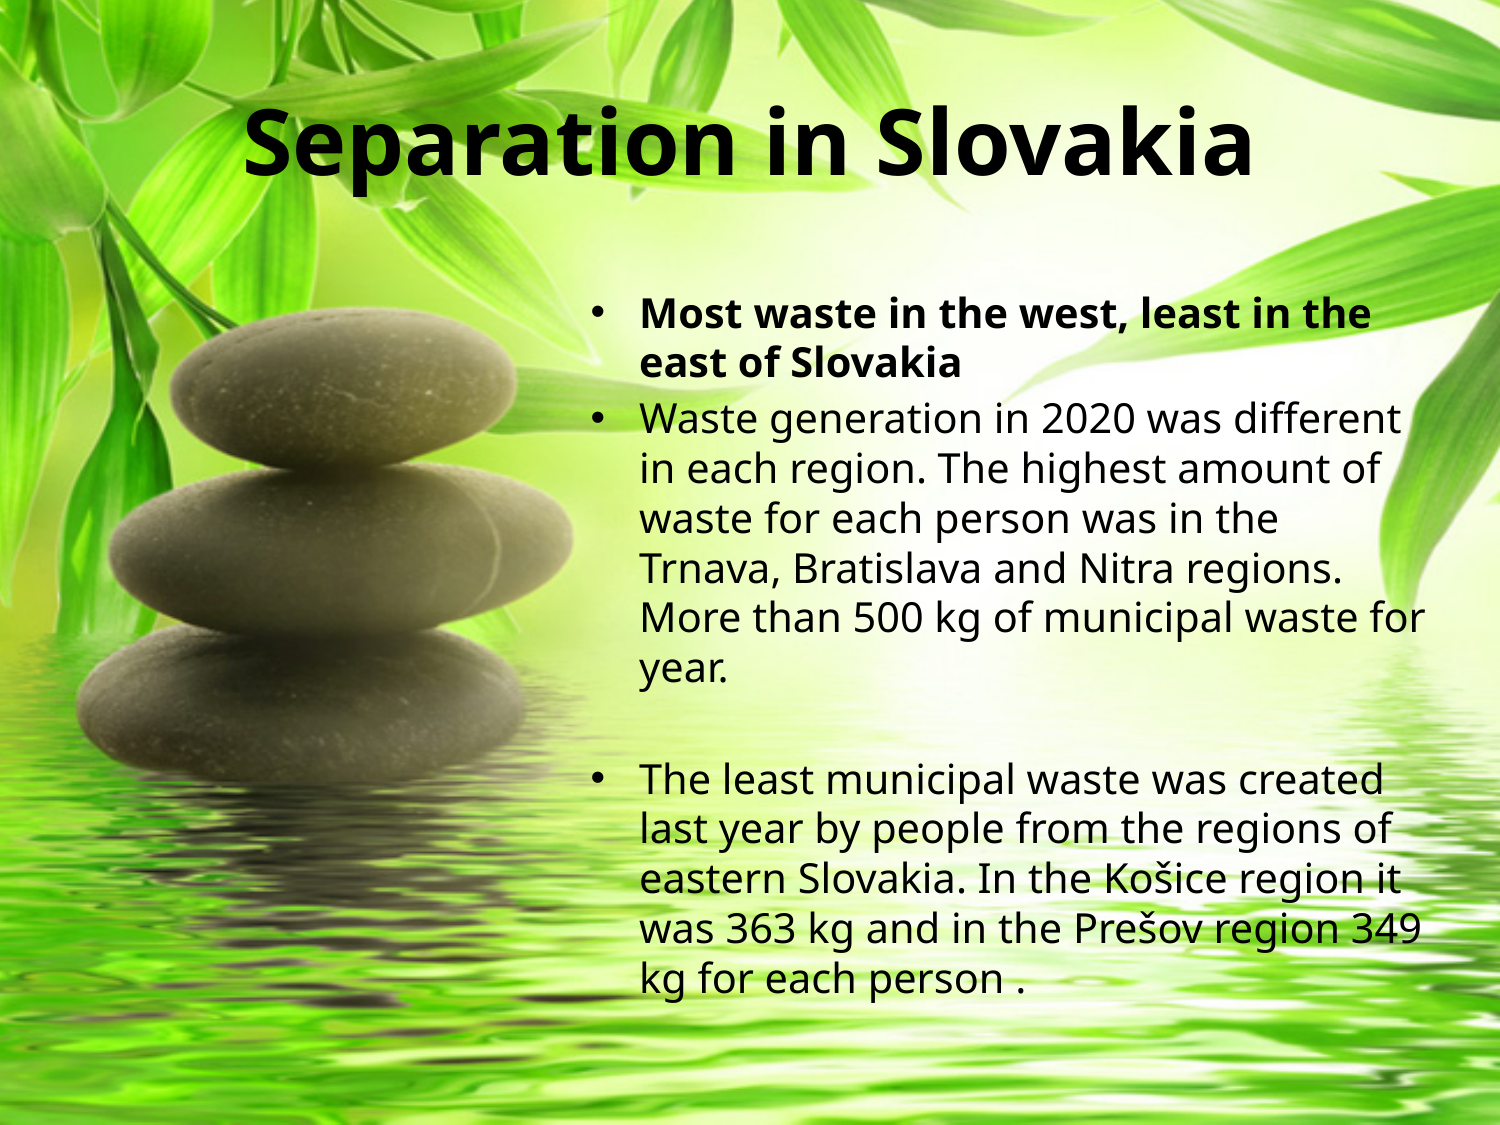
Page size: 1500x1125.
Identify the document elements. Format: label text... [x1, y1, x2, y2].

list Most waste in the west, least in the east of Slovakia Waste generation in 2020 was different in each region. The highest amount of waste for each person was in the Trnava, Bratislava and Nitra regions. More than 500 kg of municipal waste for year. The least municipal waste was created last year by people from the regions of eastern Slovakia. In the Košice region it was 363 kg and in the Prešov region 349 kg for each person . [572, 278, 1447, 1022]
picture [0, 0, 1500, 1125]
title Separation in Slovakia [75, 45, 1425, 233]
